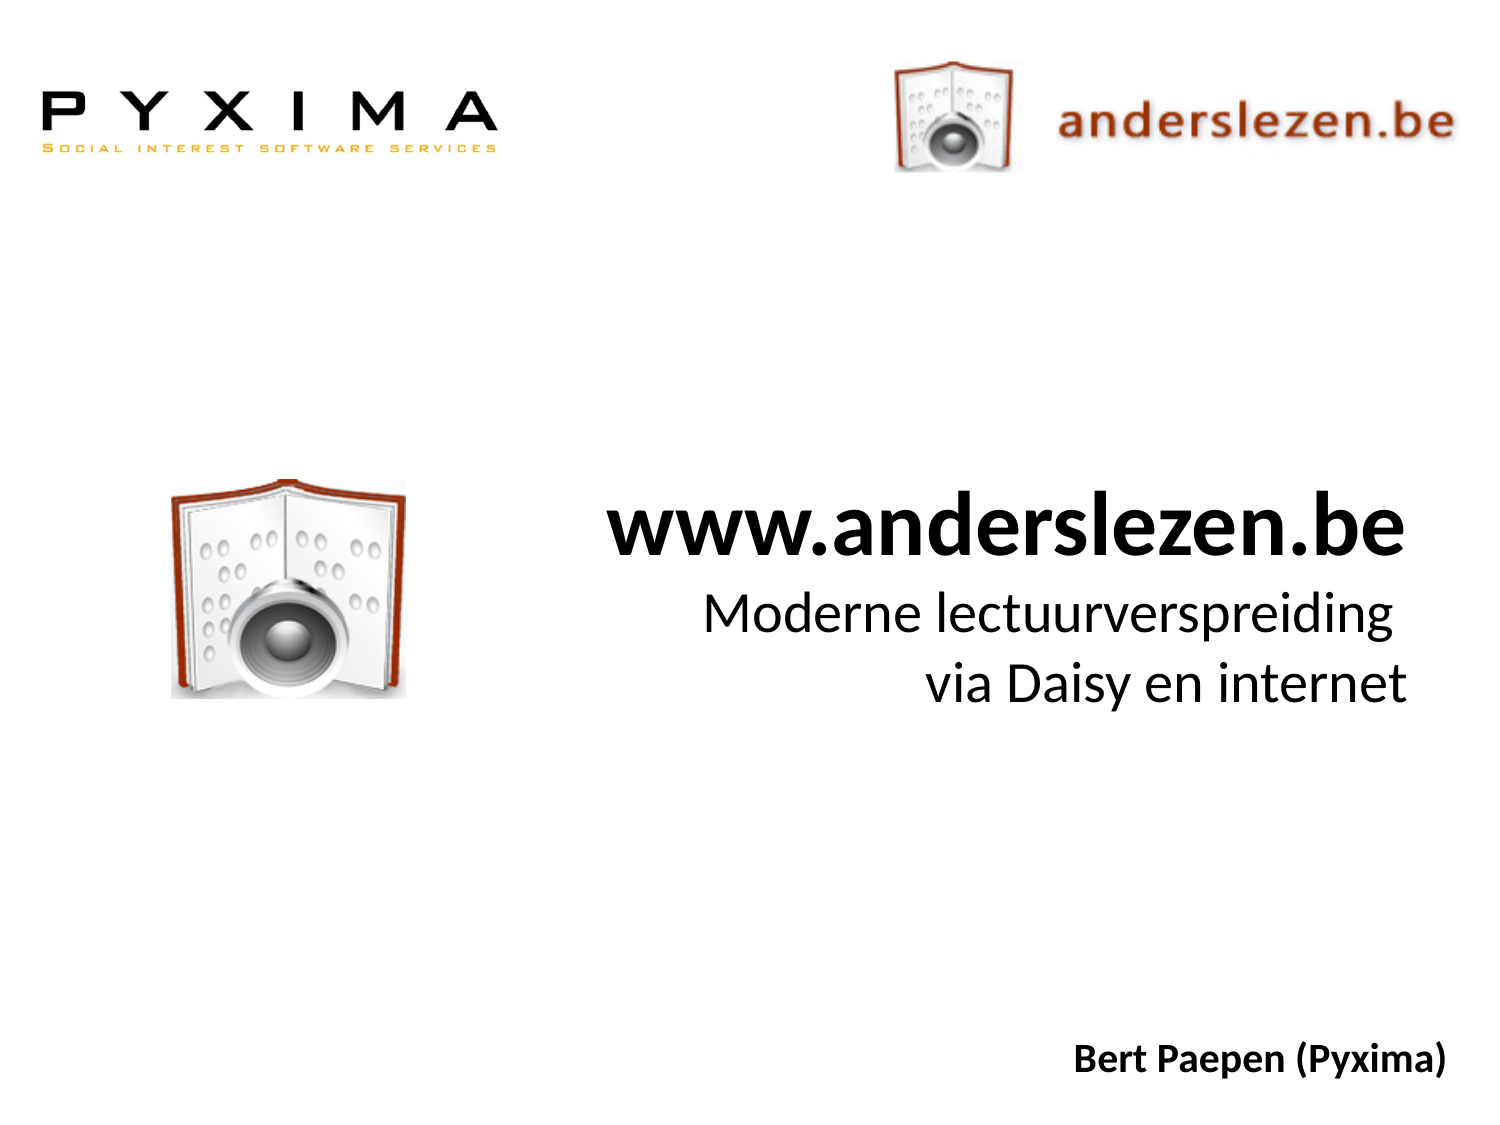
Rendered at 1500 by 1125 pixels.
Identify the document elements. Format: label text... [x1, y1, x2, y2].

title www.anderslezen.be Moderne lectuurverspreiding via Daisy en internet [584, 456, 1423, 722]
text_box Bert Paepen (Pyxima) [1058, 1023, 1463, 1088]
picture [170, 479, 406, 699]
picture [0, 66, 562, 174]
picture [879, 48, 1473, 192]
